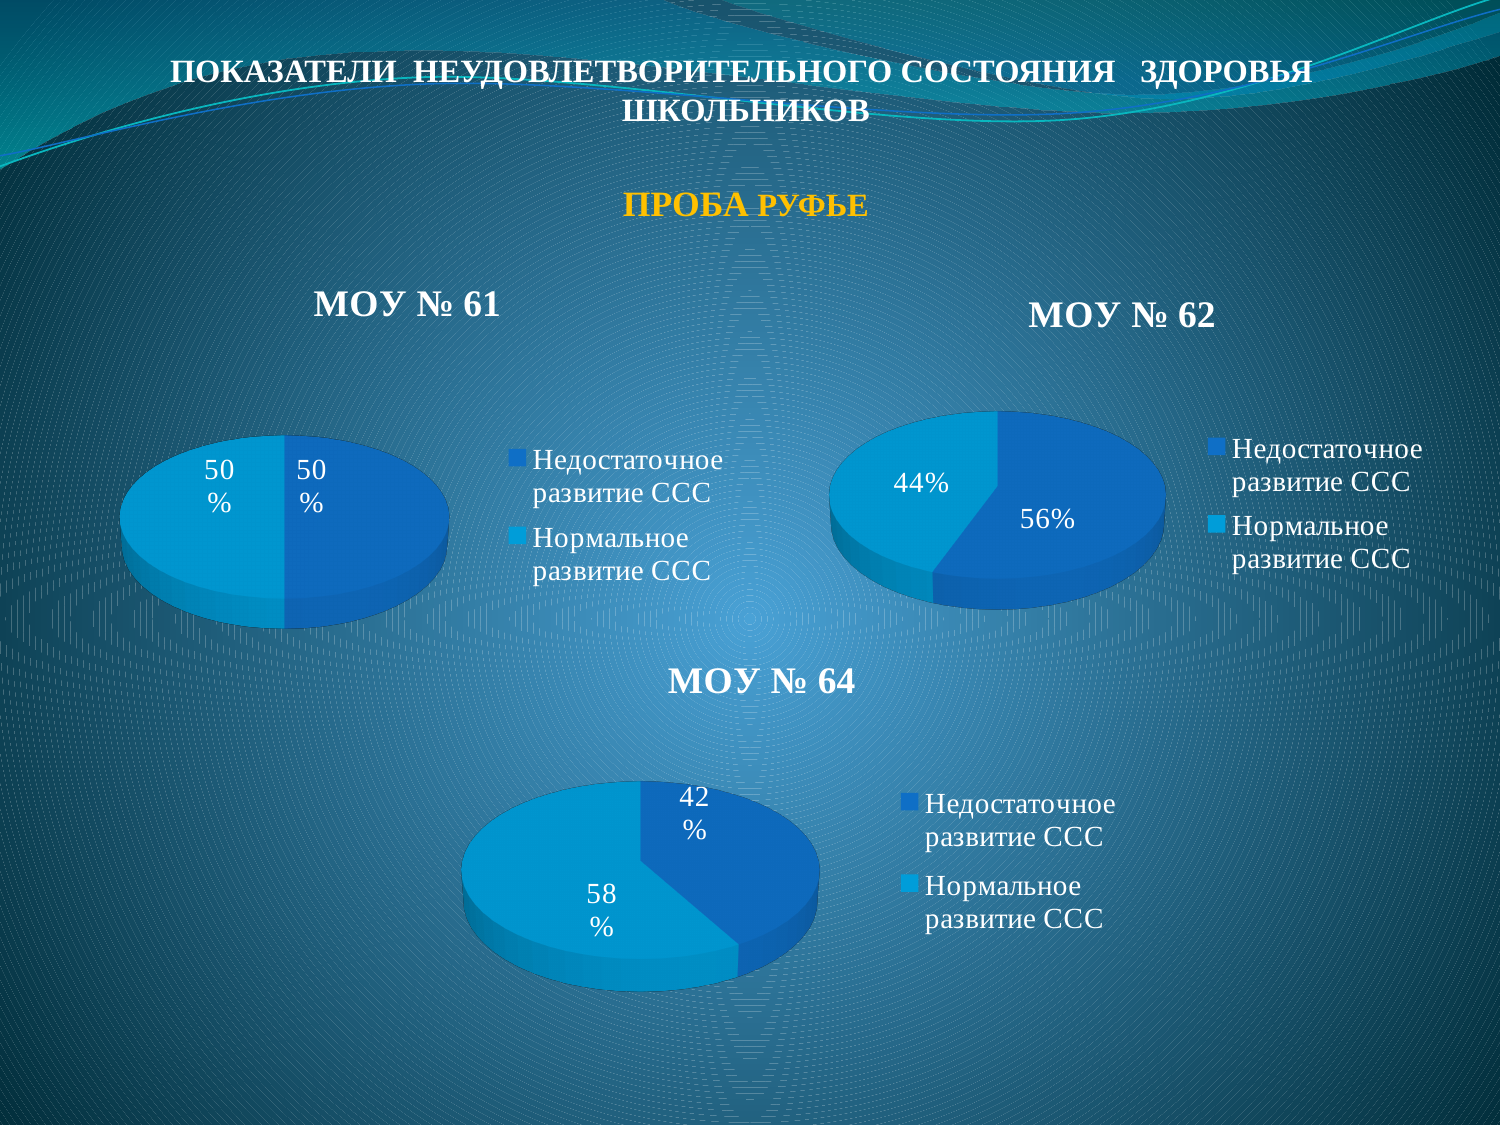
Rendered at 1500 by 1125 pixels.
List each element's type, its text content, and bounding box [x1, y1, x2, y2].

subtitle ПОКАЗАТЕЛИ НЕУДОВЛЕТВОРИТЕЛЬНОГО СОСТОЯНИЯ ЗДОРОВЬЯ ШКОЛЬНИКОВ ПРОБА РУФЬЕ [88, 42, 1413, 232]
chart [41, 255, 1483, 1059]
